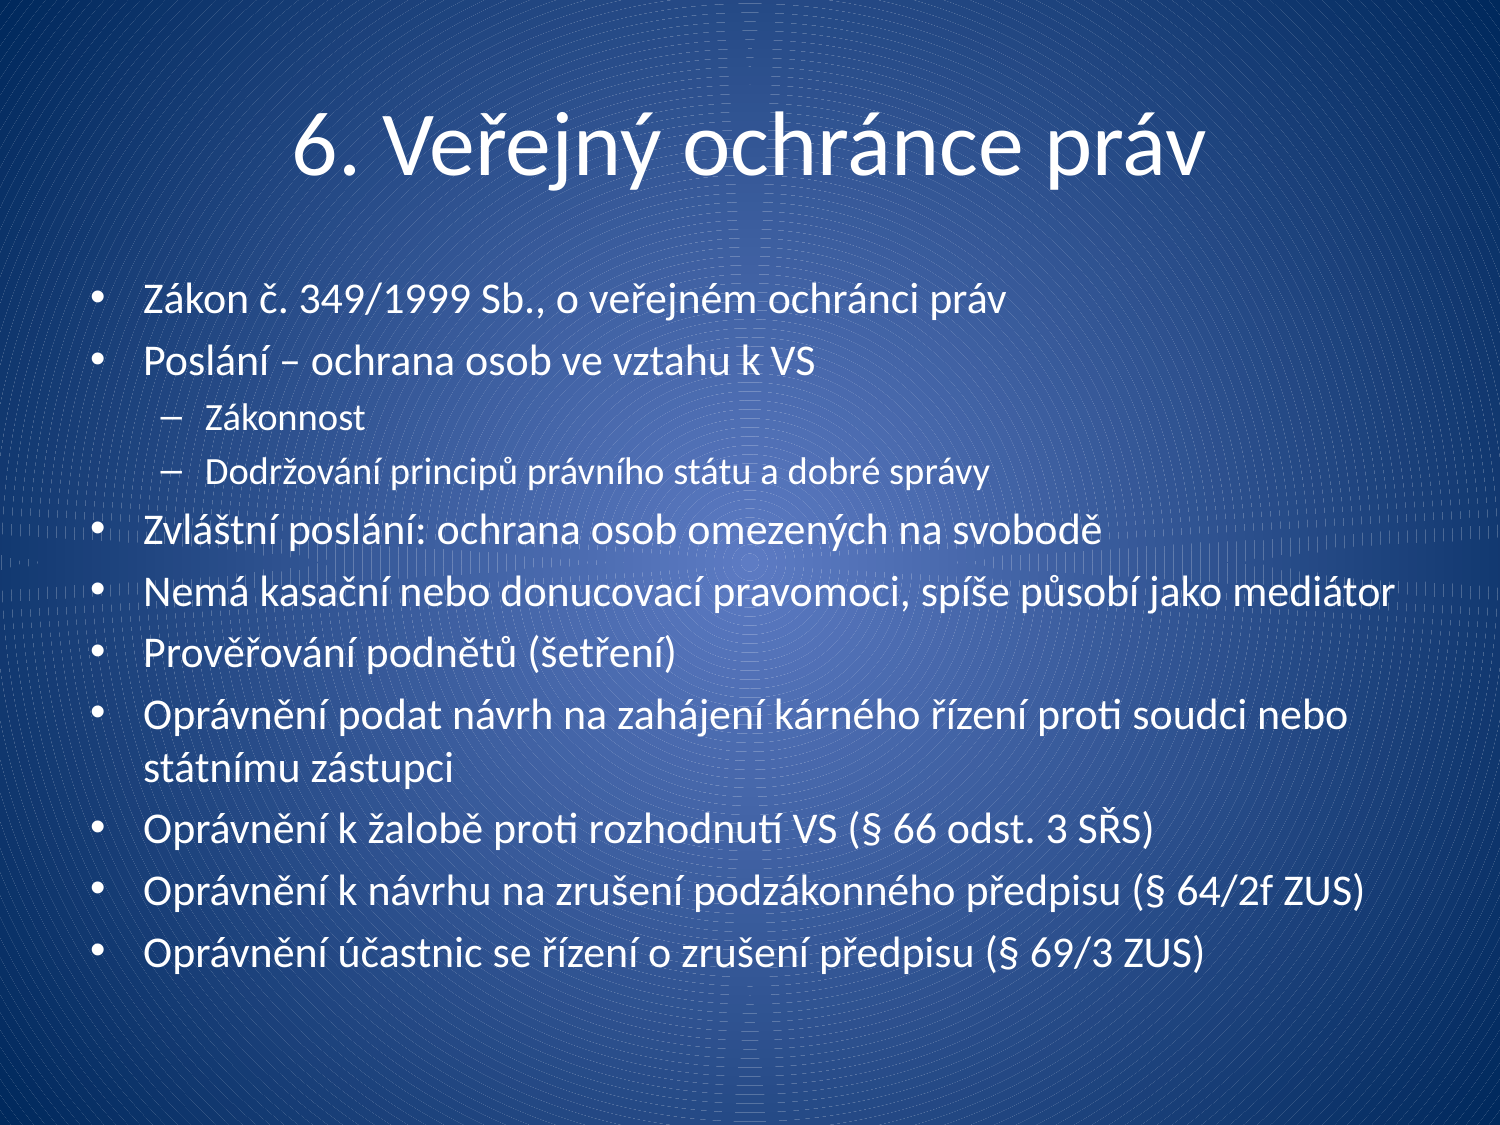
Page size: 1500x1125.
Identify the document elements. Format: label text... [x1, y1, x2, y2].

list Zákon č. 349/1999 Sb., o veřejném ochránci práv Poslání – ochrana osob ve vztahu k VS Zákonnost Dodržování principů právního státu a dobré správy Zvláštní poslání: ochrana osob omezených na svobodě Nemá kasační nebo donucovací pravomoci, spíše působí jako mediátor Prověřování podnětů (šetření) Oprávnění podat návrh na zahájení kárného řízení proti soudci nebo státnímu zástupci Oprávnění k žalobě proti rozhodnutí VS (§ 66 odst. 3 SŘS) Oprávnění k návrhu na zrušení podzákonného předpisu (§ 64/2f ZUS) Oprávnění účastnic se řízení o zrušení předpisu (§ 69/3 ZUS) [75, 262, 1425, 1005]
title 6. Veřejný ochránce práv [75, 45, 1425, 233]
